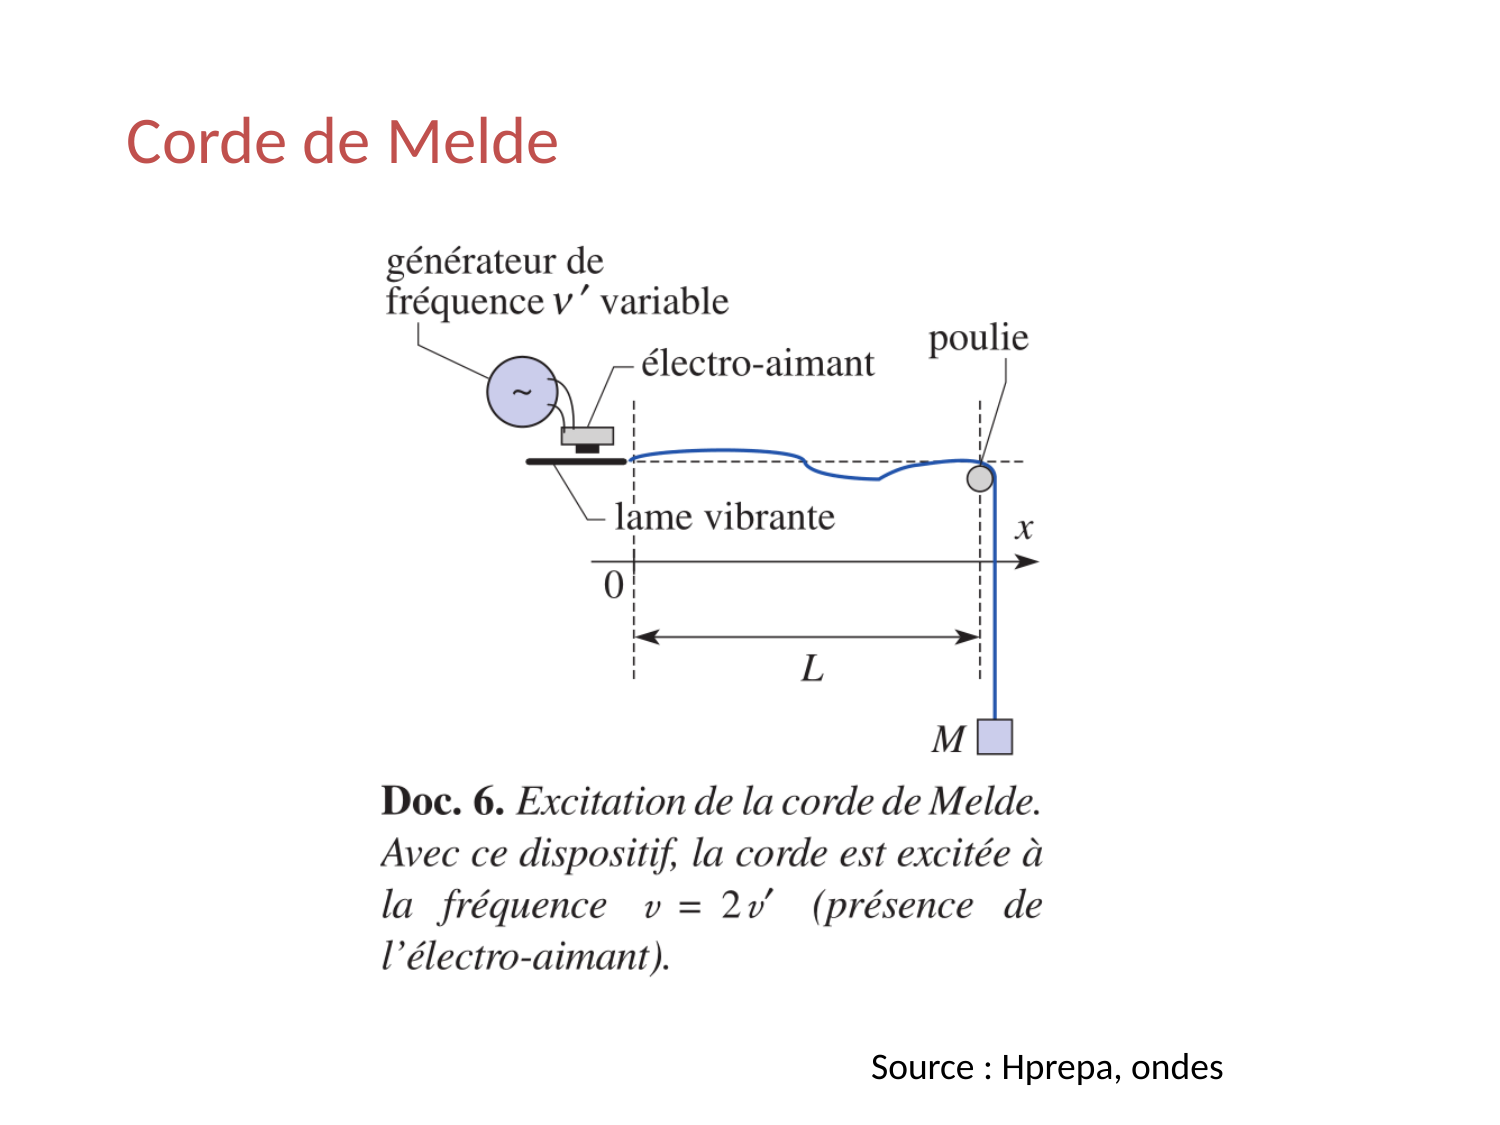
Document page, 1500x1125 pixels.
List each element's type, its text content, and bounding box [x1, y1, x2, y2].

text_box Corde de Melde [112, 89, 939, 185]
text_box Source : Hprepa, ondes [856, 1034, 1400, 1095]
picture [367, 219, 1070, 1000]
